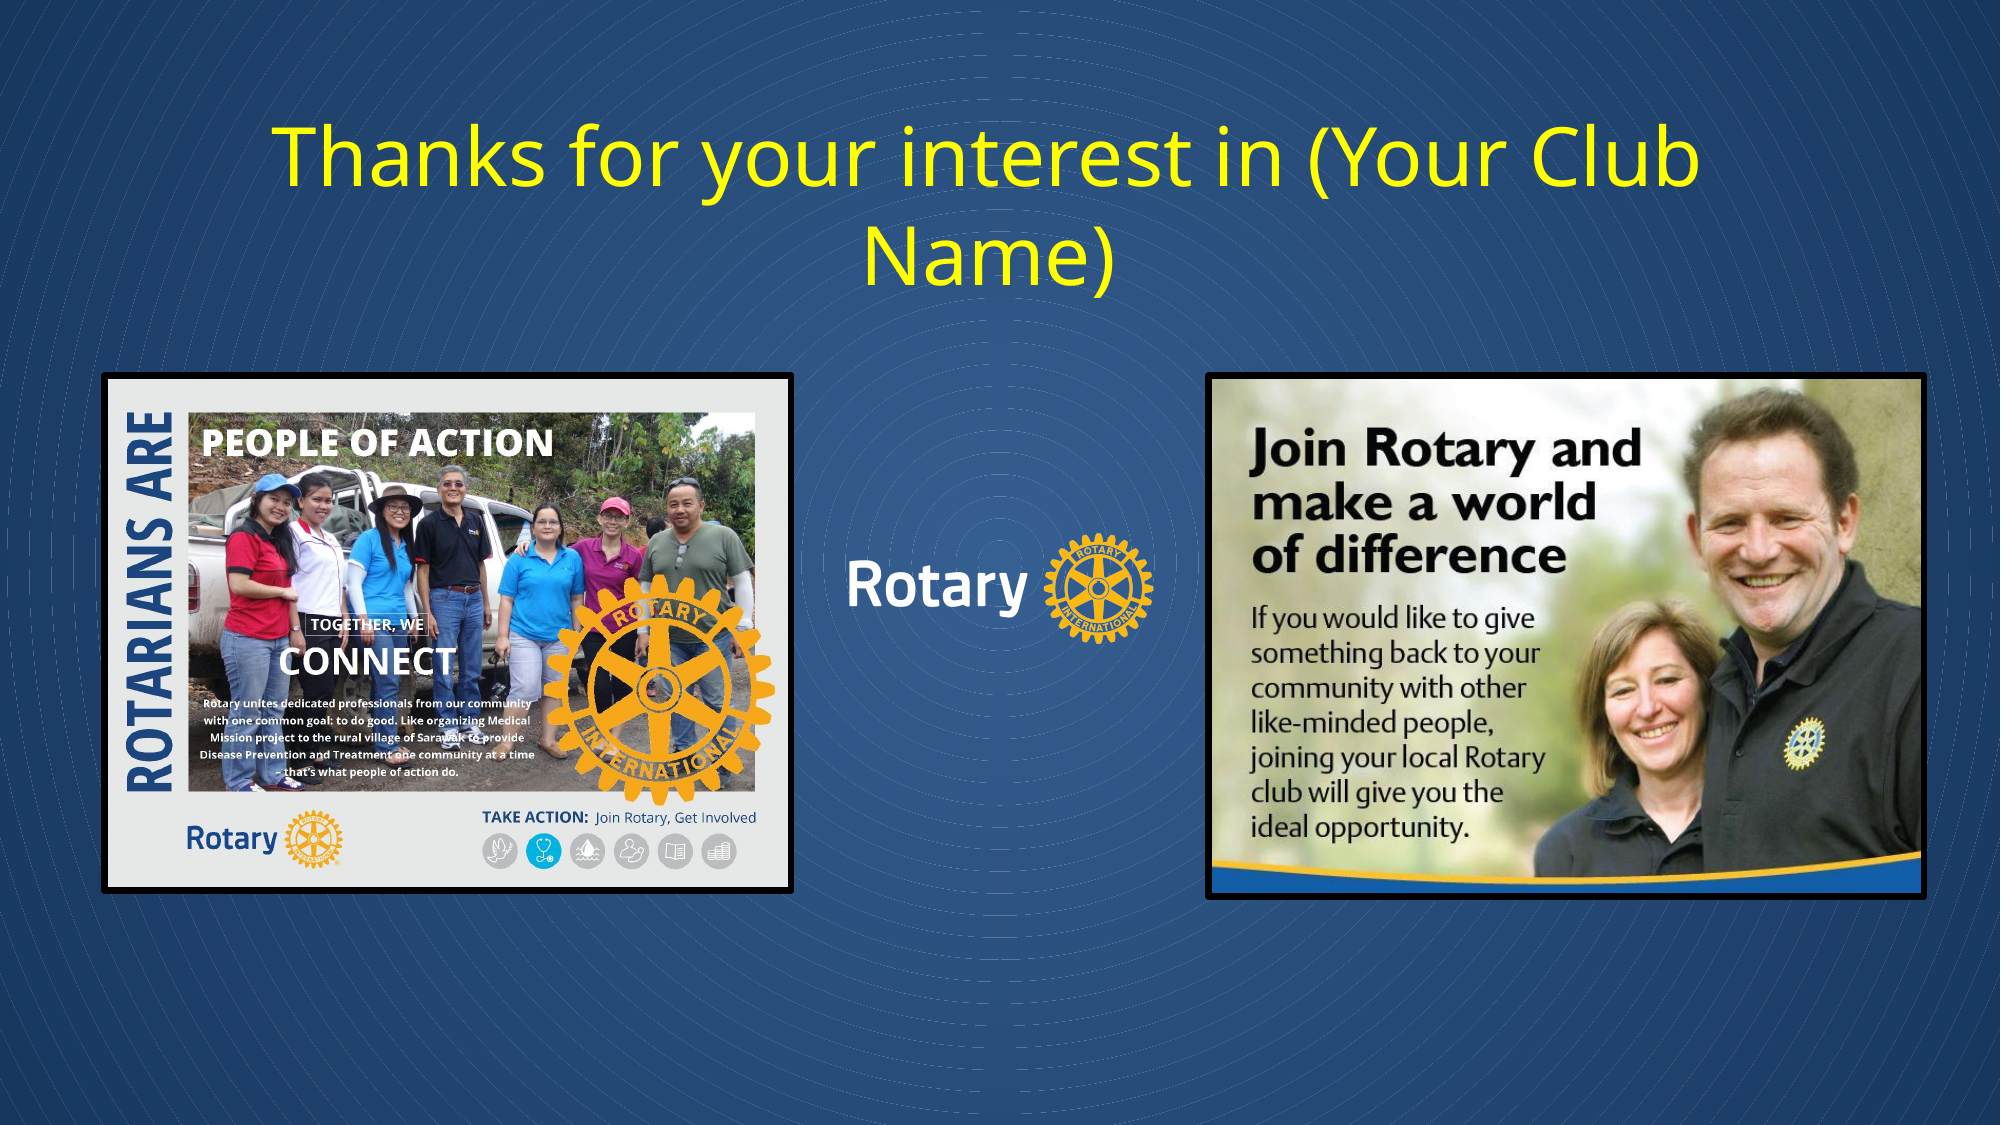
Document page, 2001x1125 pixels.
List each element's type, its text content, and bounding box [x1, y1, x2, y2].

picture [107, 378, 789, 888]
picture [840, 530, 1160, 648]
picture [1211, 378, 1922, 894]
title Thanks for your interest in (Your Club Name) [137, 122, 1839, 353]
